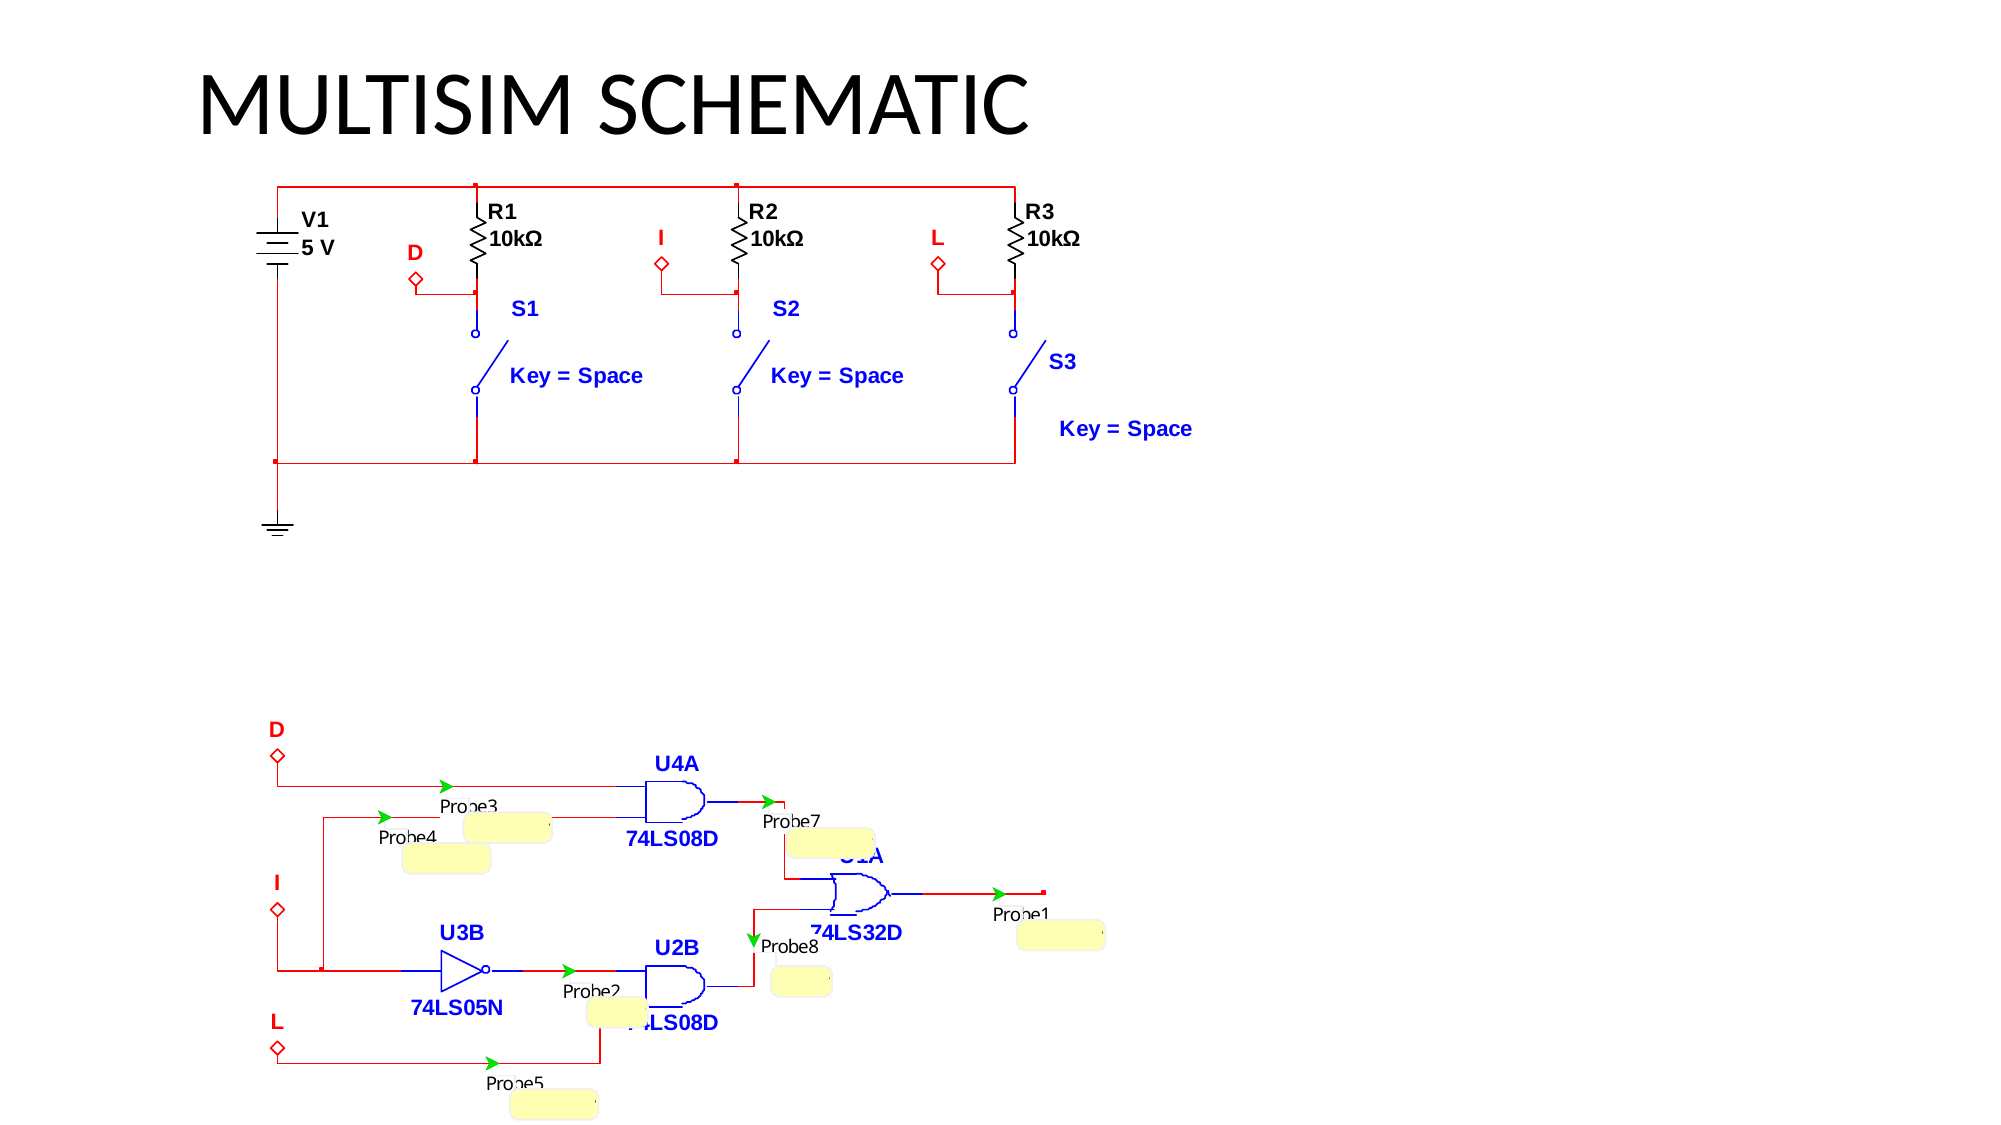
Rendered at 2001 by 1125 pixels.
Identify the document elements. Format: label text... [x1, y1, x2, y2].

text_box MULTISIM SCHEMATIC [181, 35, 1303, 161]
picture [243, 179, 1212, 1125]
